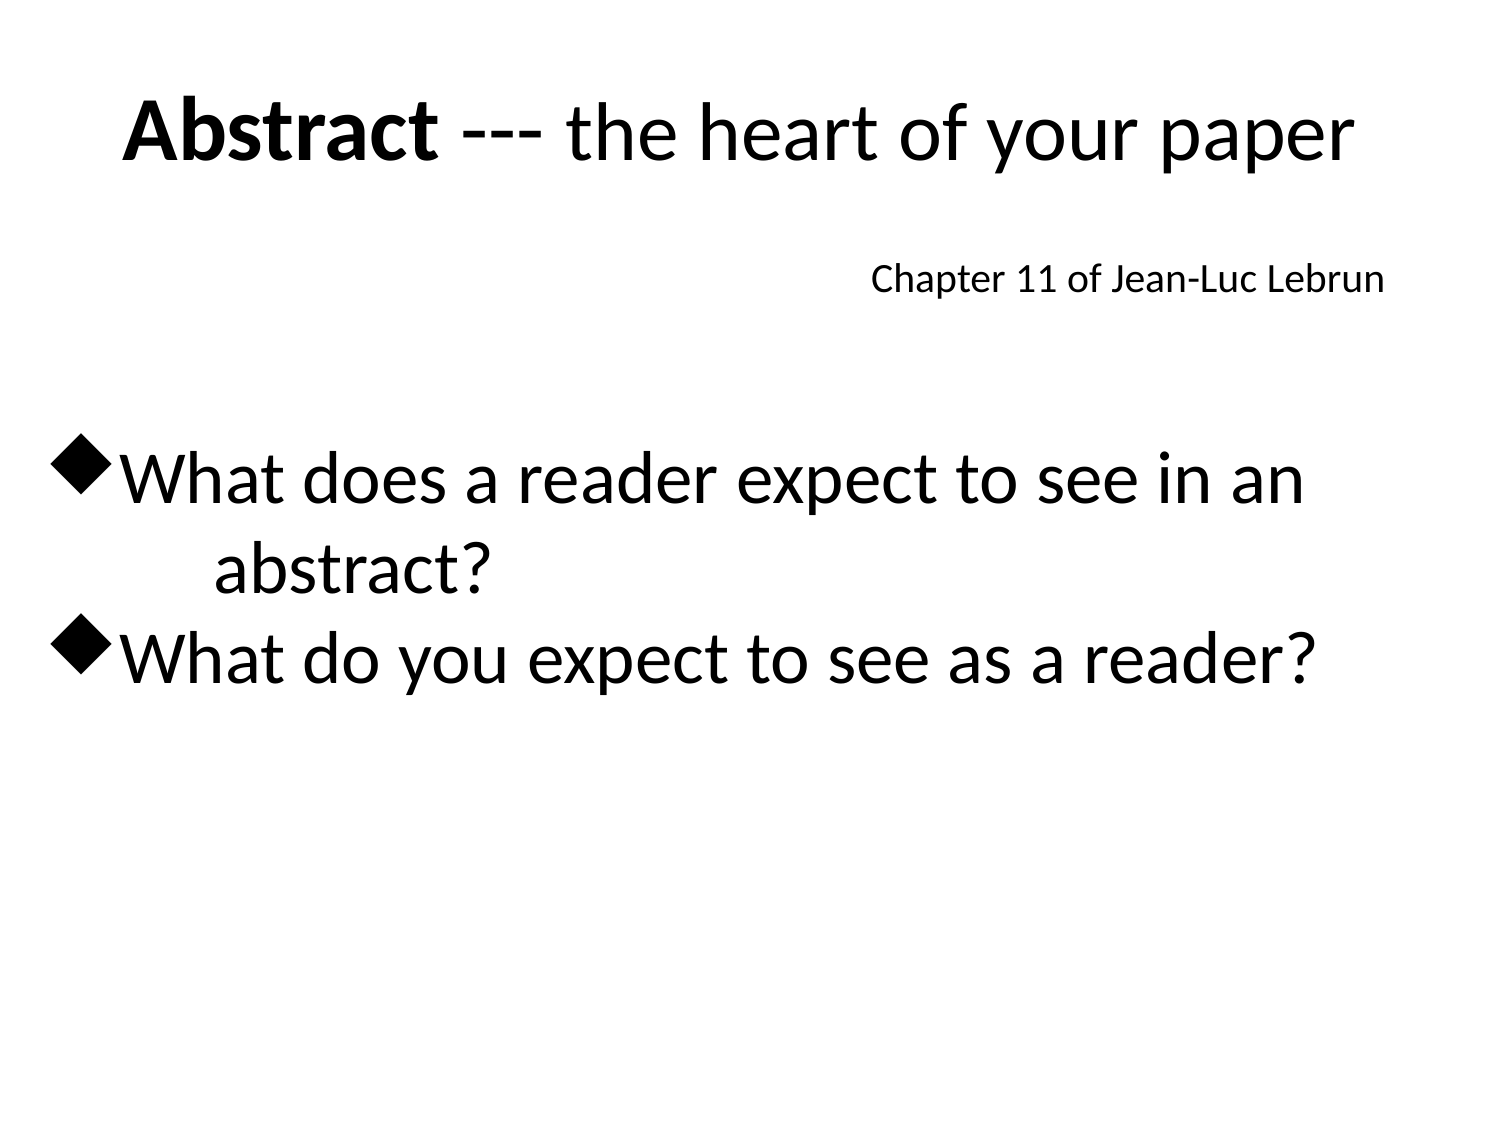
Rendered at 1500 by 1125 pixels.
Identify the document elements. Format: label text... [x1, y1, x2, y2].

text_box Chapter 11 of Jean-Luc Lebrun [856, 243, 1447, 309]
title Abstract --- the heart of your paper [64, 54, 1415, 194]
text_box What does a reader expect to see in an abstract? What do you expect to see as a reader? [29, 420, 1447, 706]
